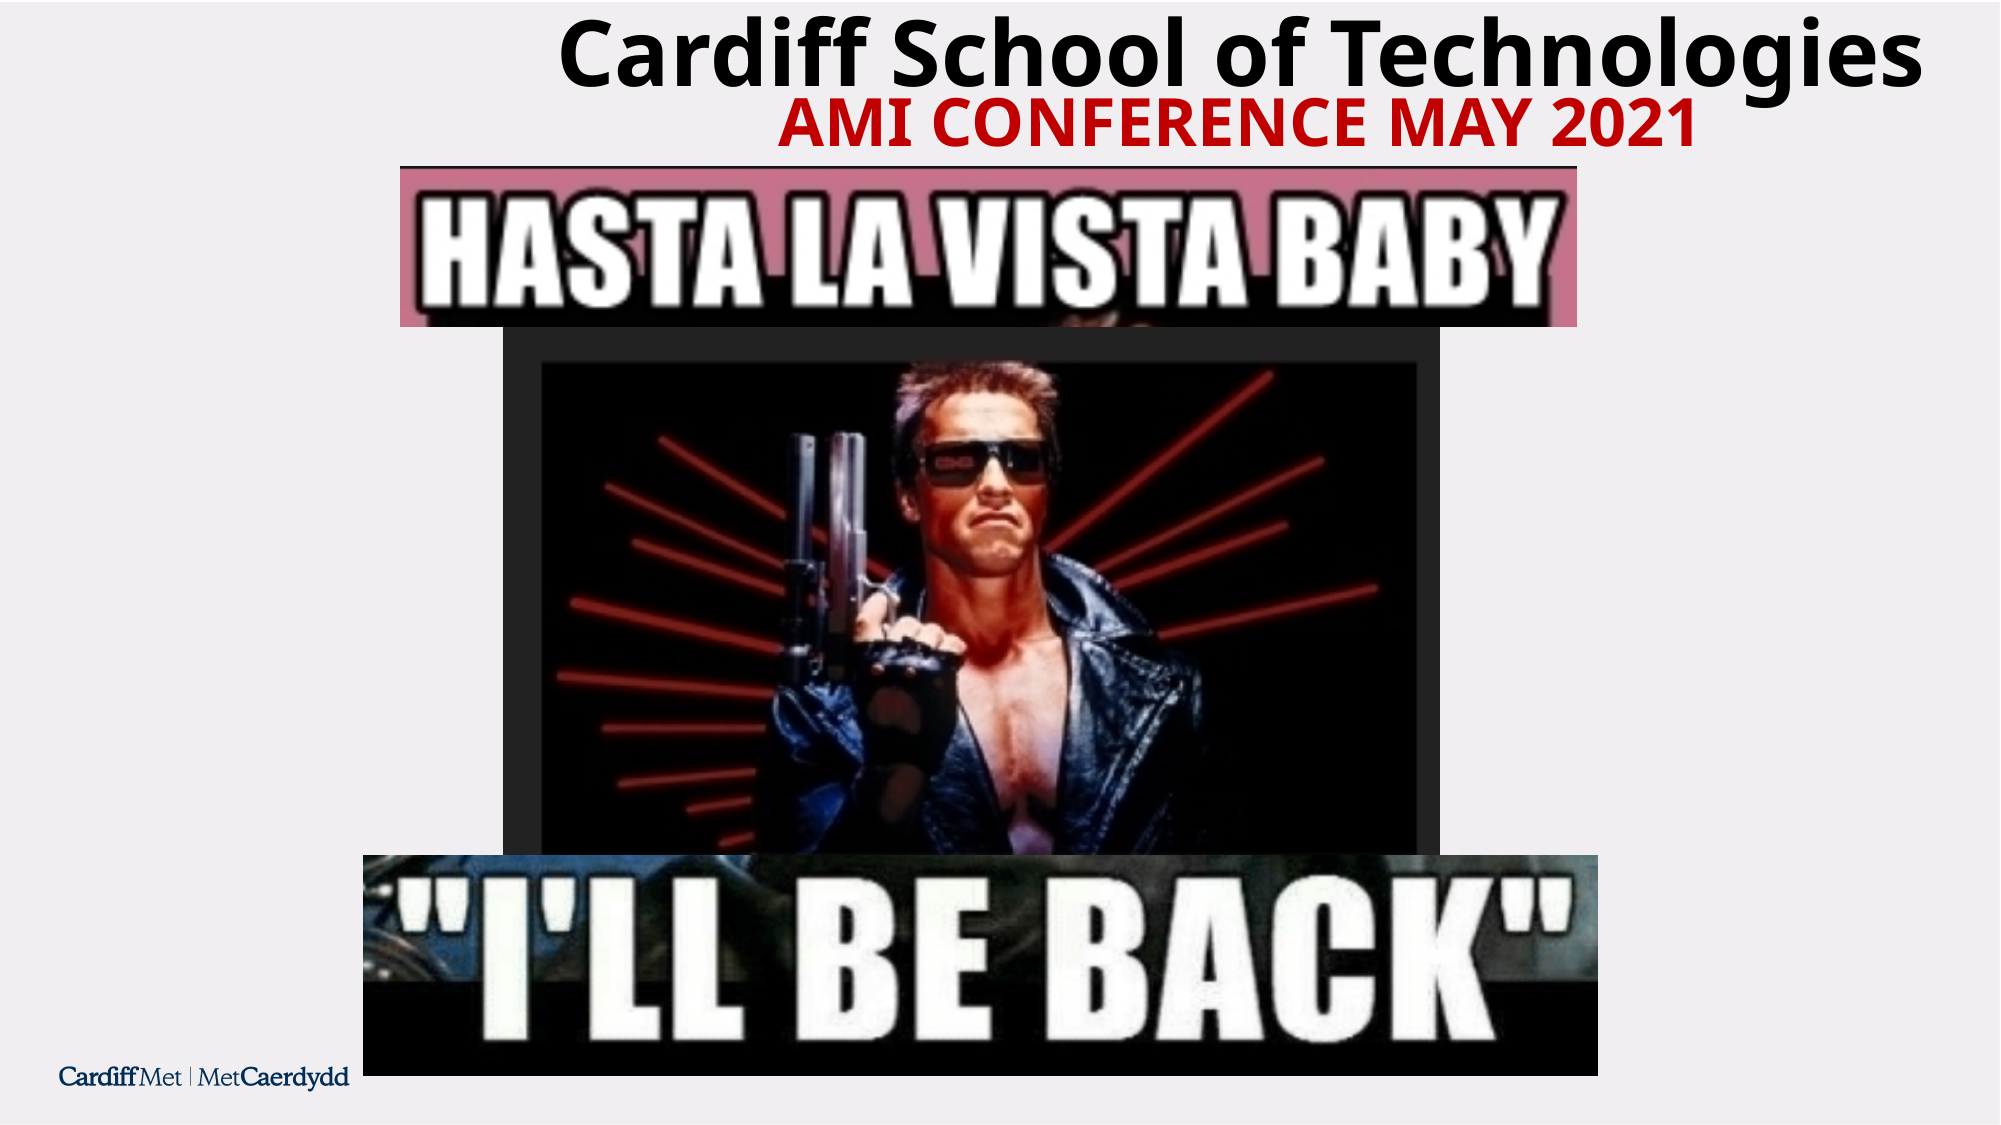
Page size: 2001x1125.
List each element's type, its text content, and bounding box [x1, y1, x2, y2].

picture [0, 0, 2000, 1125]
title Cardiff School of Technologies AMI CONFERENCE MAY 2021 [508, 30, 1975, 167]
